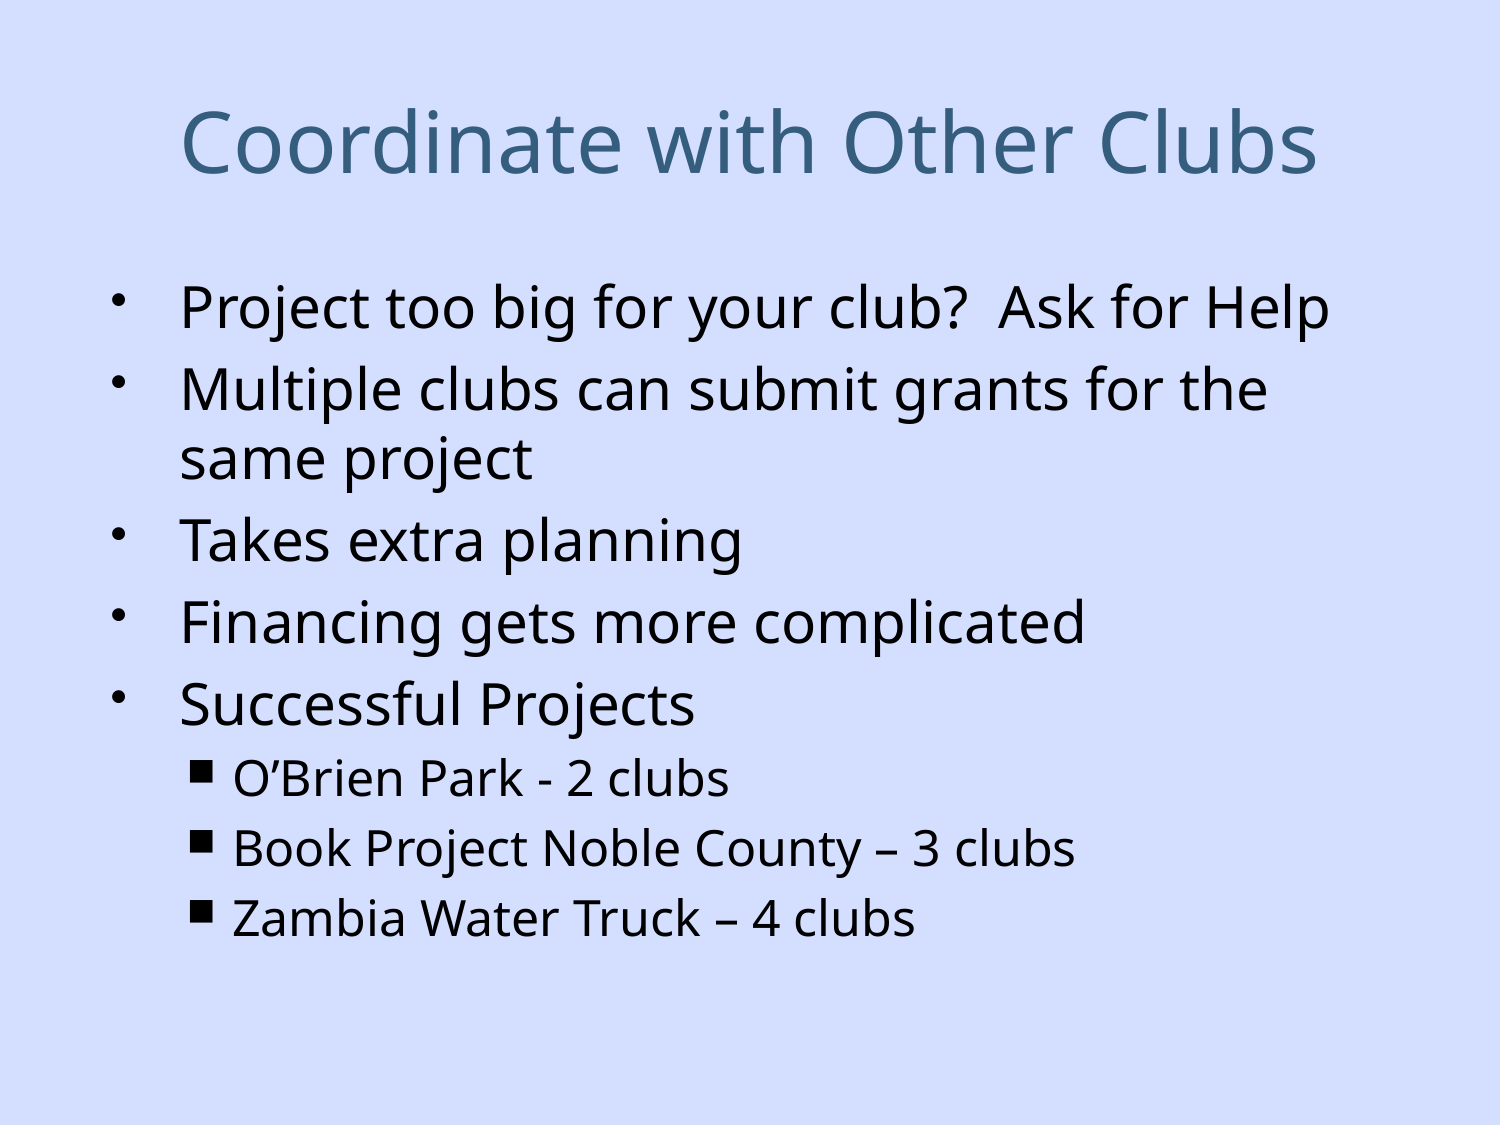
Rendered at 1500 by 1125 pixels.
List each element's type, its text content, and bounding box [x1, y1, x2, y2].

list Project too big for your club? Ask for Help Multiple clubs can submit grants for the same project Takes extra planning Financing gets more complicated Successful Projects O’Brien Park - 2 clubs Book Project Noble County – 3 clubs Zambia Water Truck – 4 clubs [75, 262, 1425, 1035]
title Coordinate with Other Clubs [75, 45, 1425, 233]
